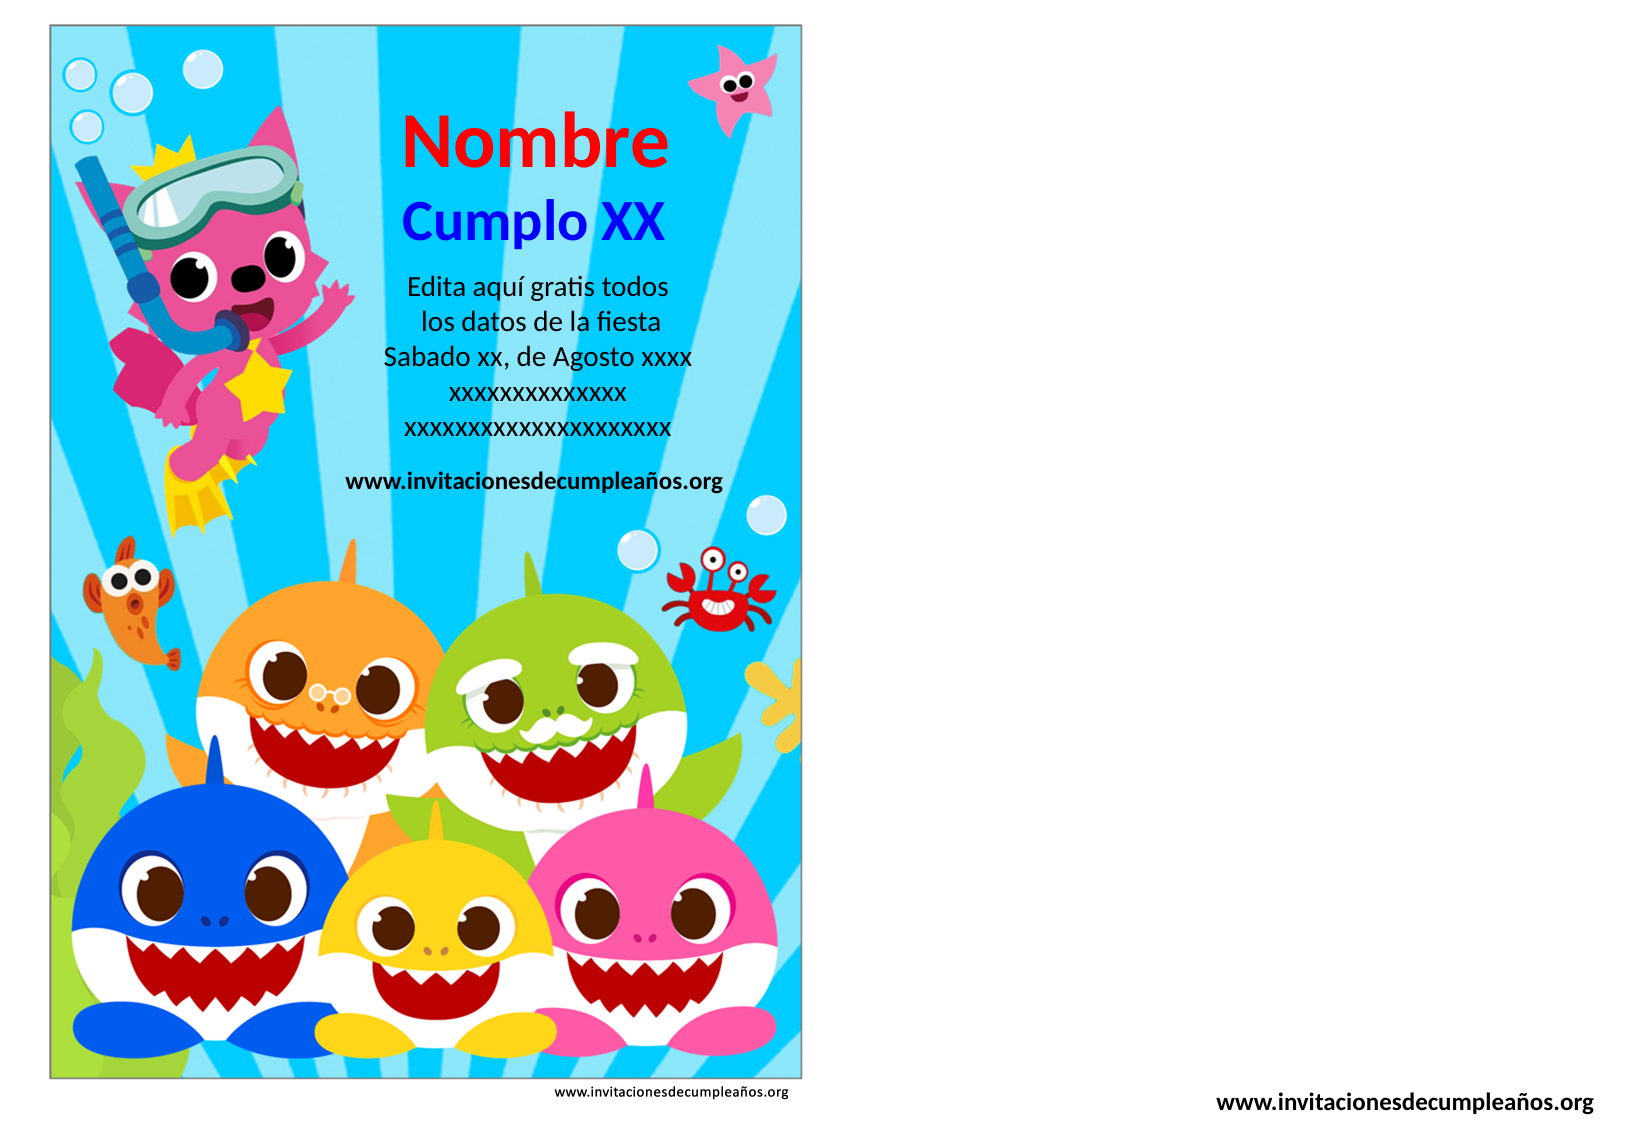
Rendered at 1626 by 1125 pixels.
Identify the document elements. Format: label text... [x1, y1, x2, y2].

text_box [27, 10, 825, 1104]
text_box www.invitacionesdecumpleaños.org [1201, 1078, 1610, 1123]
